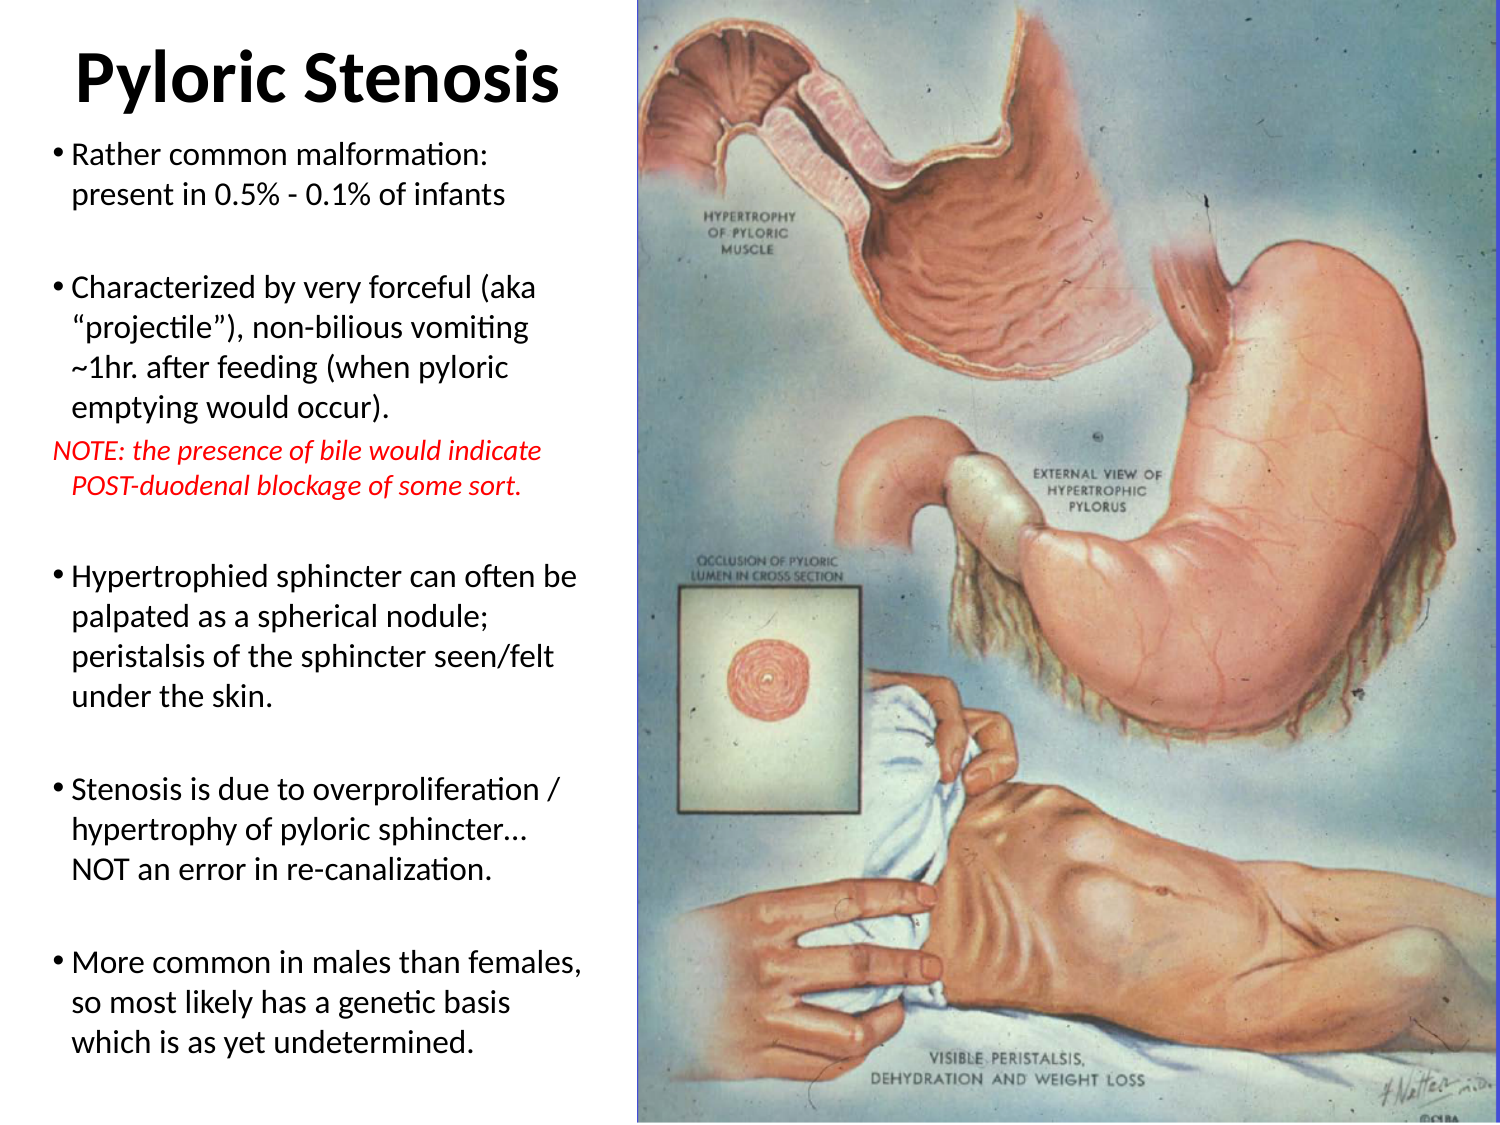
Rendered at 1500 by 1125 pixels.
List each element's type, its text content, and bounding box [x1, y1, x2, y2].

title Pyloric Stenosis [0, 0, 635, 125]
picture [637, 0, 1500, 1124]
list Rather common malformation: present in 0.5% - 0.1% of infants Characterized by very forceful (aka “projectile”), non-bilious vomiting ~1hr. after feeding (when pyloric emptying would occur). NOTE: the presence of bile would indicate POST-duodenal blockage of some sort. Hypertrophied sphincter can often be palpated as a spherical nodule; peristalsis of the sphincter seen/felt under the skin. Stenosis is due to overproliferation / hypertrophy of pyloric sphincter… NOT an error in re-canalization. More common in males than females, so most likely has a genetic basis which is as yet undetermined. [37, 125, 600, 1100]
